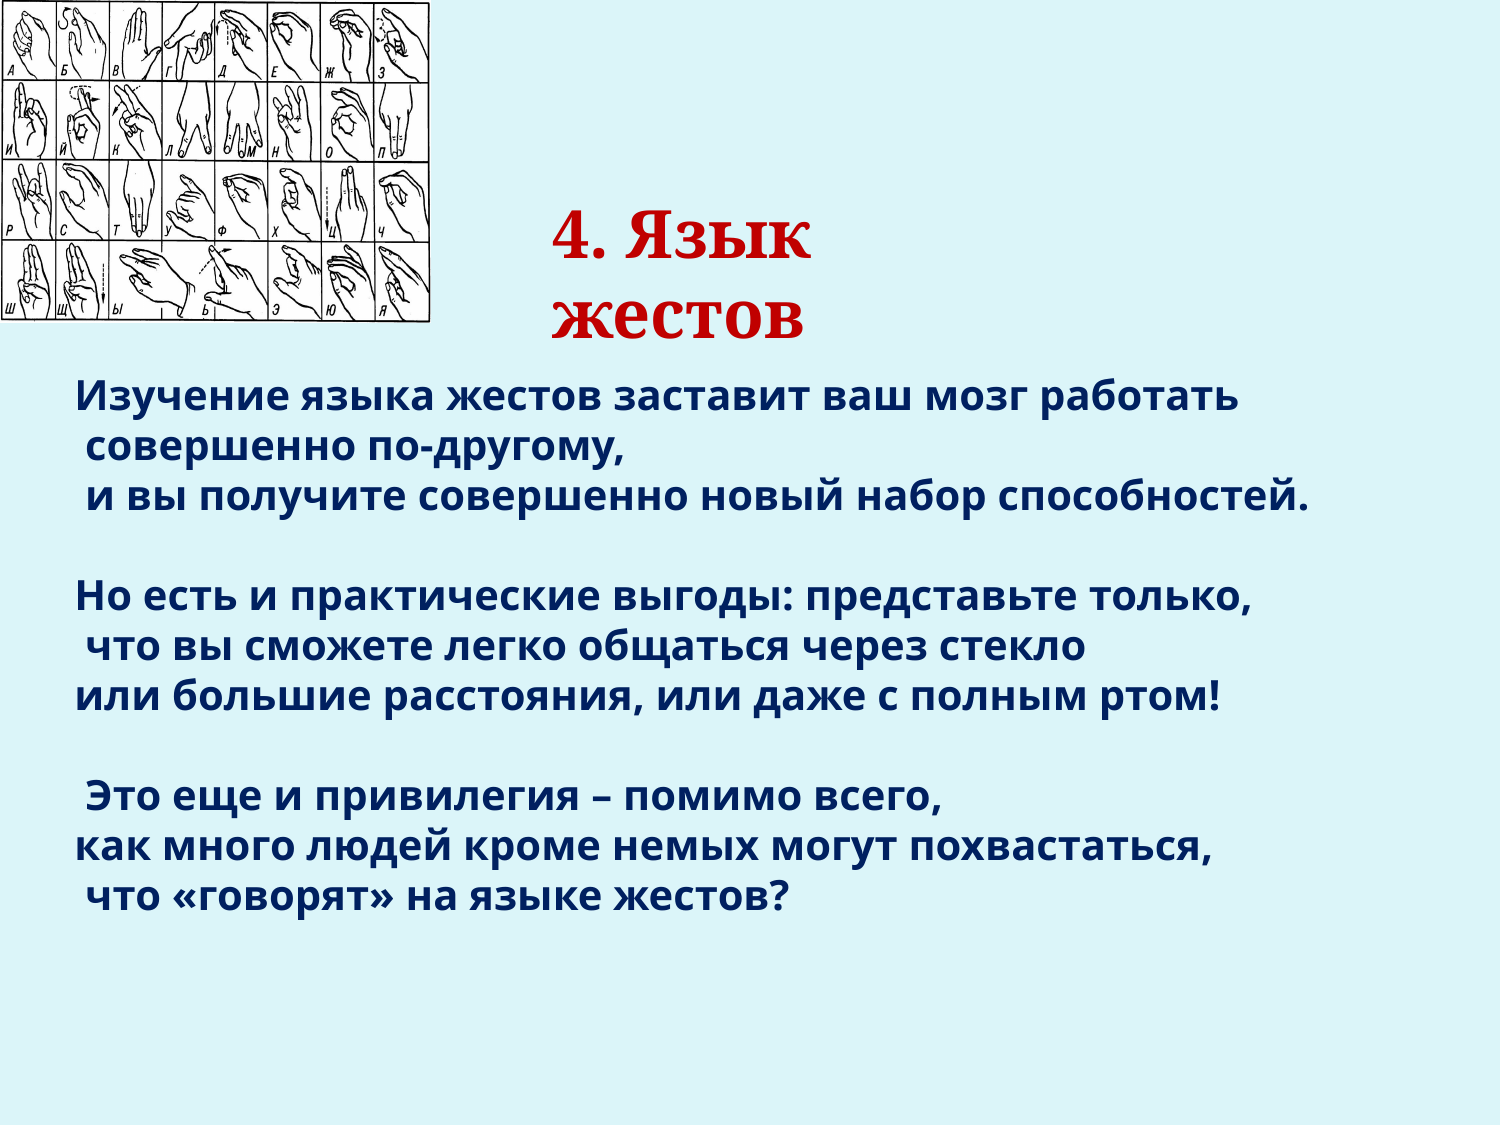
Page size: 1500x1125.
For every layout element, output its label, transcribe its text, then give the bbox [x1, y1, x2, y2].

picture [0, 0, 432, 323]
text_box Изучение языка жестов заставит ваш мозг работать совершенно по-другому, и вы получите совершенно новый набор способностей. Но есть и практические выгоды: представьте только, что вы сможете легко общаться через стекло или большие расстояния, или даже с полным ртом! Это еще и привилегия – помимо всего, как много людей кроме немых могут похвастаться, что «говорят» на языке жестов? [59, 361, 1336, 977]
text_box 4. Язык жестов [537, 184, 1058, 360]
